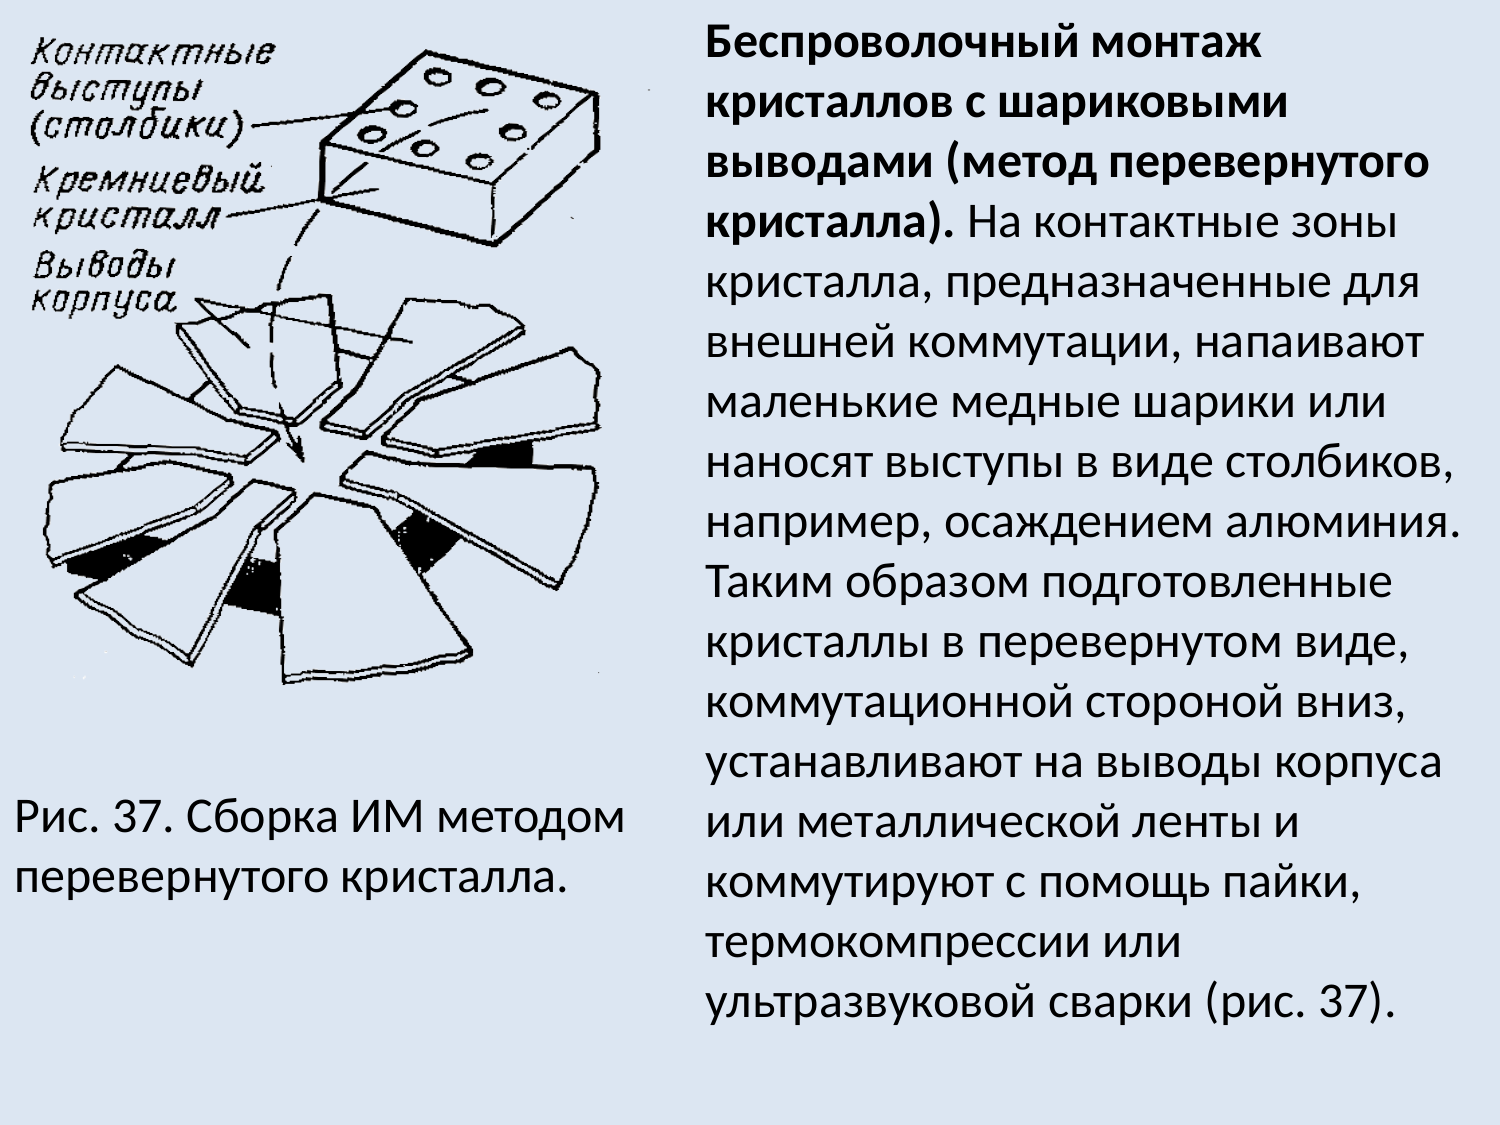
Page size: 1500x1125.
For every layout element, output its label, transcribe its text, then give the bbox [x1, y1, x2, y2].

text_box Беспроволочный монтаж кристаллов с шариковыми выводами (метод перевернутого кристалла). На контактные зоны кристалла, предназначенные для внешней коммутации, напаивают маленькие медные шарики или наносят выступы в виде столбиков, например, осаждением алюминия. Таким образом подготовленные кристаллы в перевернутом виде, коммутационной стороной вниз, устанавливают на выводы корпуса или металлической ленты и коммутируют с помощь пайки, термокомпрессии или ультразвуковой сварки (рис. 37). [690, 0, 1495, 1095]
picture [0, 30, 680, 740]
text_box Рис. 37. Сборка ИМ методом перевернутого кристалла. [0, 775, 691, 910]
